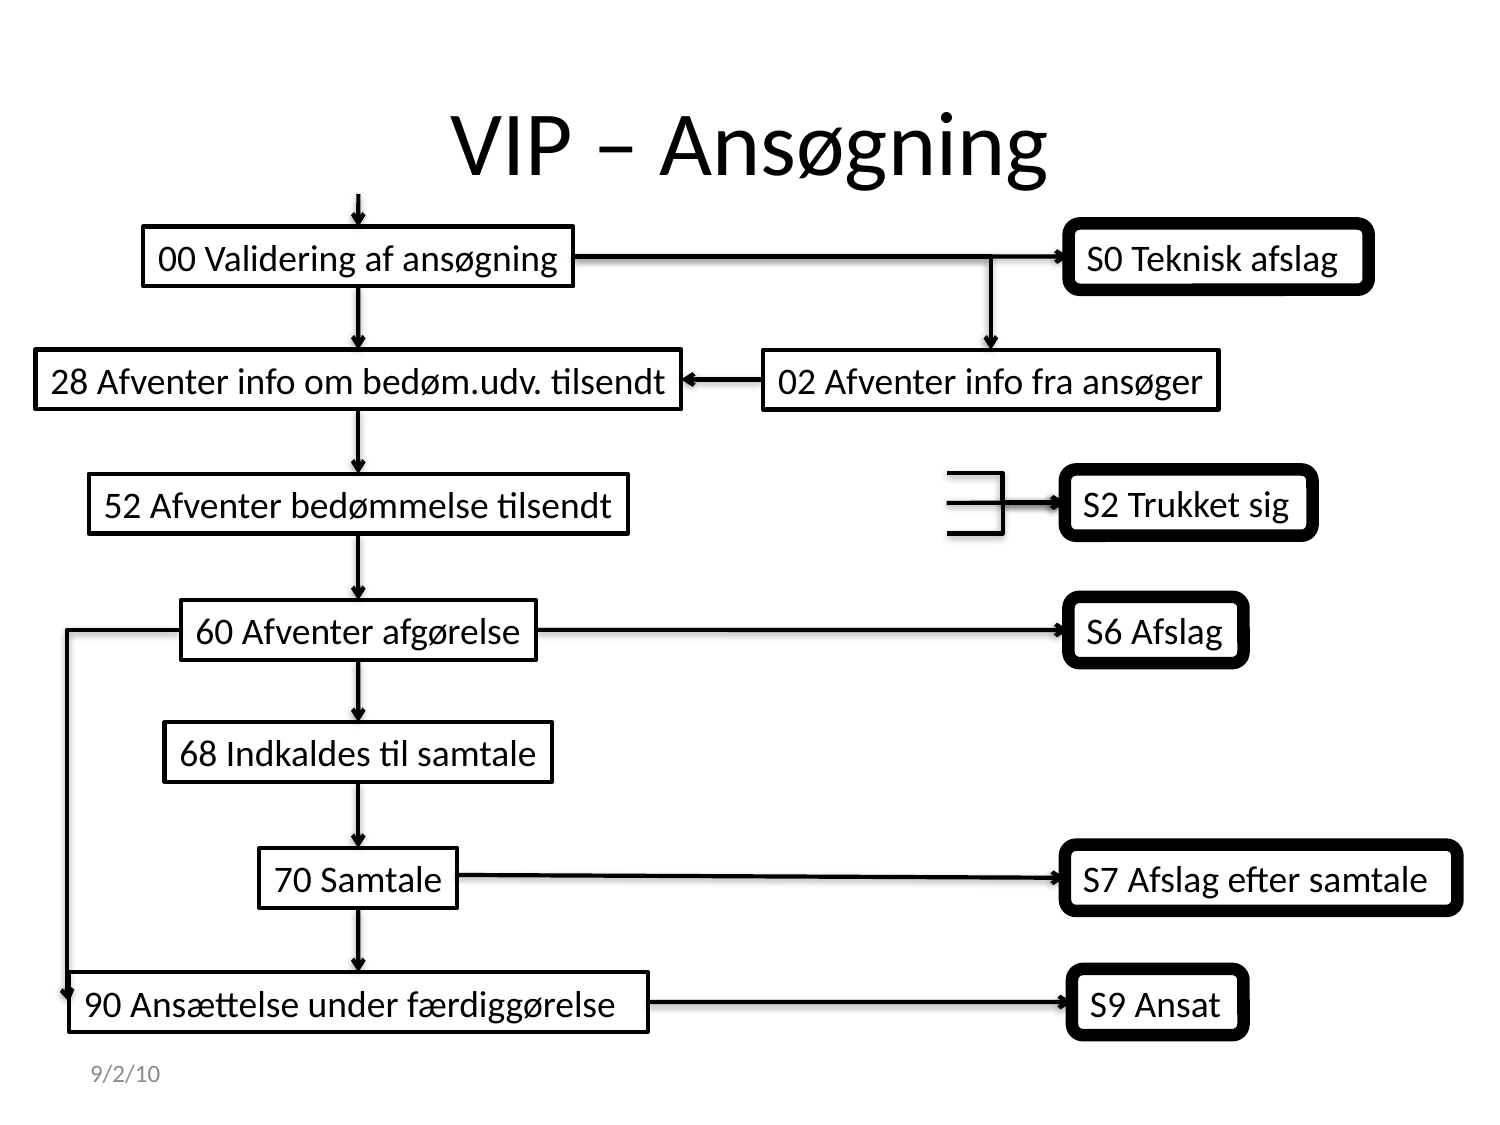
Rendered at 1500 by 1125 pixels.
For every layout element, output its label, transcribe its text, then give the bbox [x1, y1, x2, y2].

title VIP – Ansøgning [75, 45, 1425, 233]
text_box S7 Afslag efter samtale [1064, 844, 1458, 911]
text_box 52 Afventer bedømmelse tilsendt [88, 473, 628, 534]
text_box S6 Afslag [1068, 596, 1244, 664]
text_box 68 Indkaldes til samtale [184, 722, 552, 782]
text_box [455, 874, 1066, 879]
text_box S0 Teknisk afslag [1068, 223, 1369, 290]
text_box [575, 256, 992, 350]
text_box 60 Afventer afgørelse [180, 600, 536, 660]
text_box 28 Afventer info om bedøm.udv. tilsendt [35, 349, 682, 410]
text_box 70 Samtale [259, 847, 458, 908]
text_box S2 Trukket sig [1067, 469, 1313, 536]
text_box S9 Ansat [1071, 968, 1244, 1036]
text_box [68, 630, 180, 1003]
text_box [946, 472, 1066, 502]
text_box 02 Afventer info fra ansøger [763, 349, 1219, 410]
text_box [946, 502, 1066, 534]
text_box 00 Validering af ansøgning [143, 233, 574, 287]
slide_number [75, 1042, 425, 1103]
text_box 90 Ansættelse under færdiggørelse [69, 972, 648, 1032]
